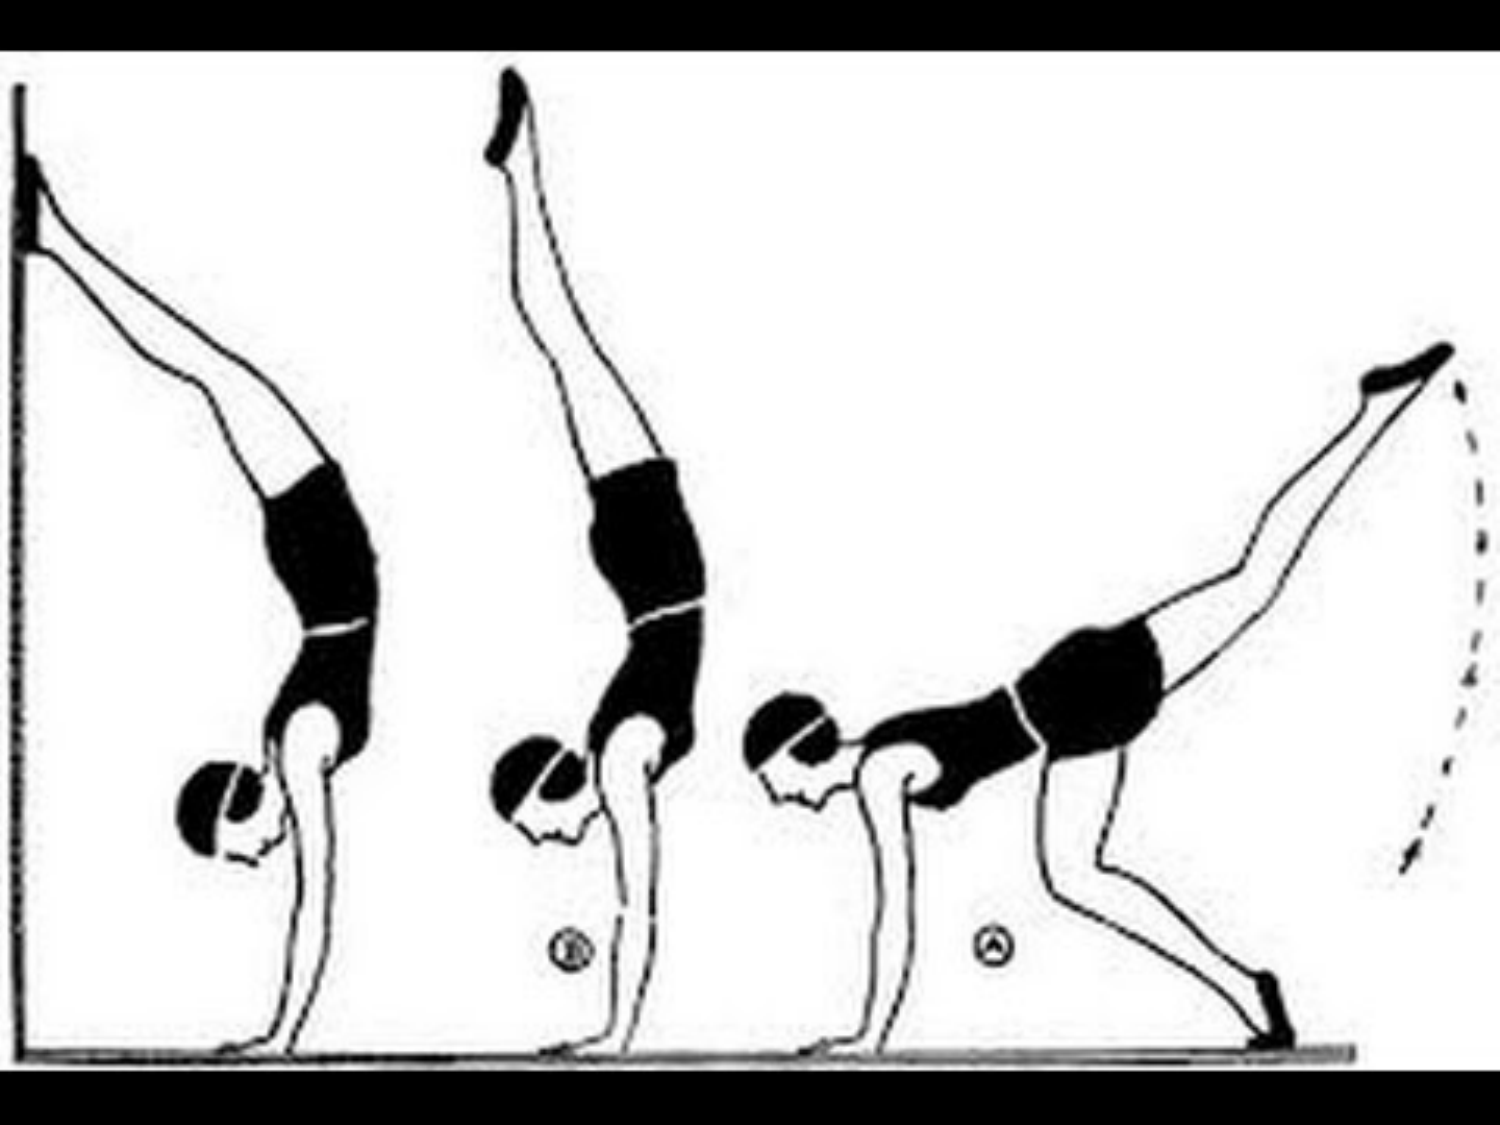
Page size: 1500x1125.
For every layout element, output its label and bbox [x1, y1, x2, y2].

list [0, 0, 1500, 1125]
